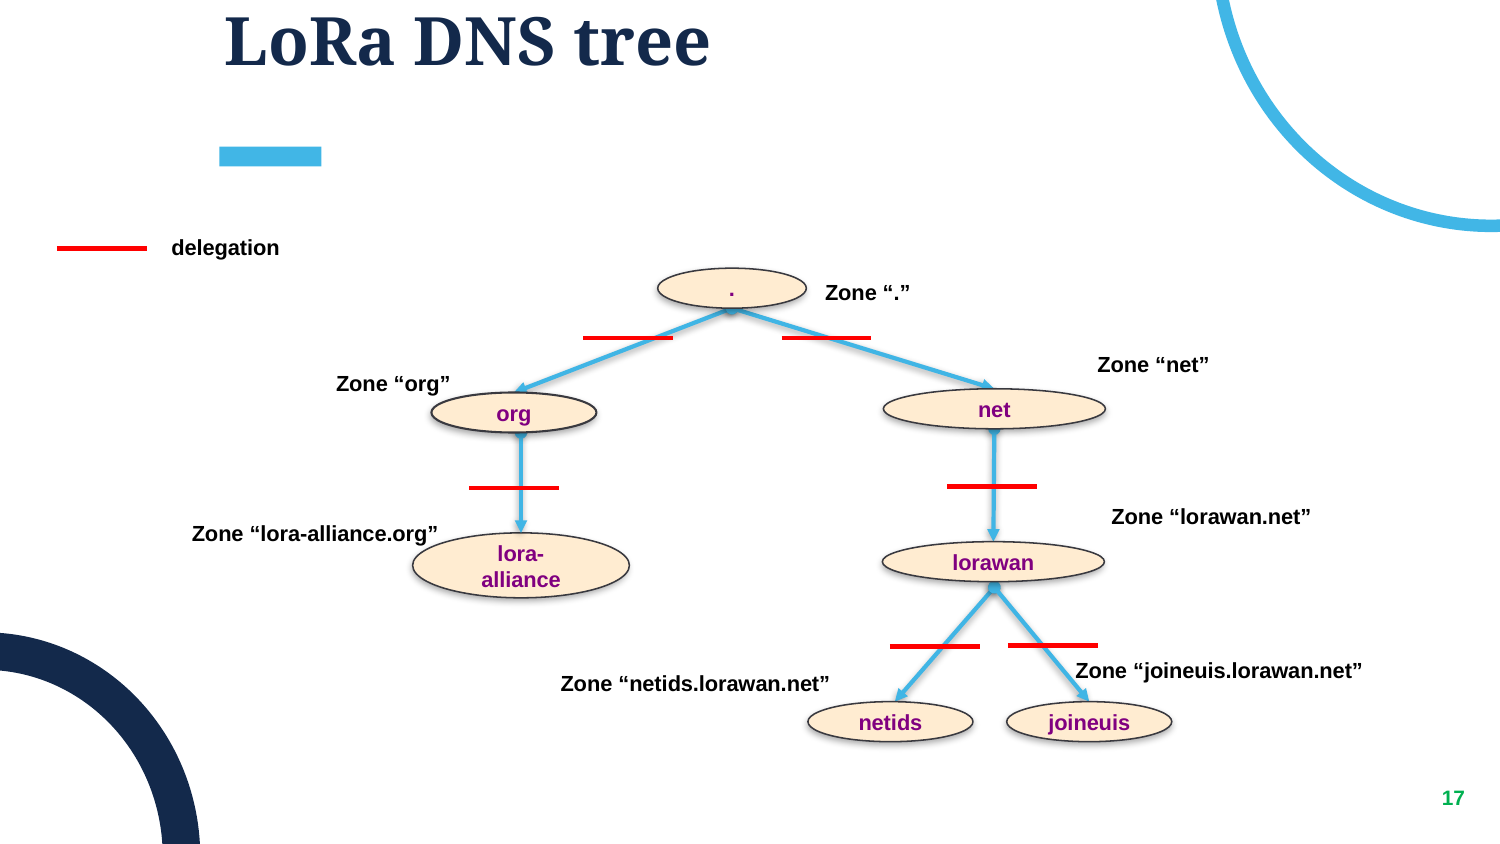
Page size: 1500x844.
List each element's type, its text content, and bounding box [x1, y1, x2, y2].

text_box org [430, 391, 598, 434]
text_box Zone “lorawan.net” [1096, 494, 1327, 536]
text_box Zone “joineuis.lorawan.net” [1094, 649, 1379, 691]
text_box Zone “lora-alliance.org” [177, 512, 454, 553]
text_box lora-alliance [411, 532, 631, 599]
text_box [894, 586, 993, 702]
text_box Zone “net” [1082, 343, 1225, 385]
title LoRa DNS tree [209, 0, 1390, 92]
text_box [731, 307, 995, 389]
text_box joineuis [1005, 700, 1173, 743]
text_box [994, 586, 1090, 702]
text_box . [656, 267, 808, 306]
text_box Zone “org” [321, 362, 466, 404]
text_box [513, 308, 729, 393]
text_box net [882, 388, 1107, 430]
text_box lorawan [881, 540, 1106, 583]
text_box delegation [156, 226, 295, 268]
text_box Zone “netids.lorawan.net” [545, 661, 846, 703]
text_box netids [807, 700, 974, 743]
slide_number 17 [1389, 764, 1480, 830]
text_box Zone “.” [810, 271, 926, 306]
